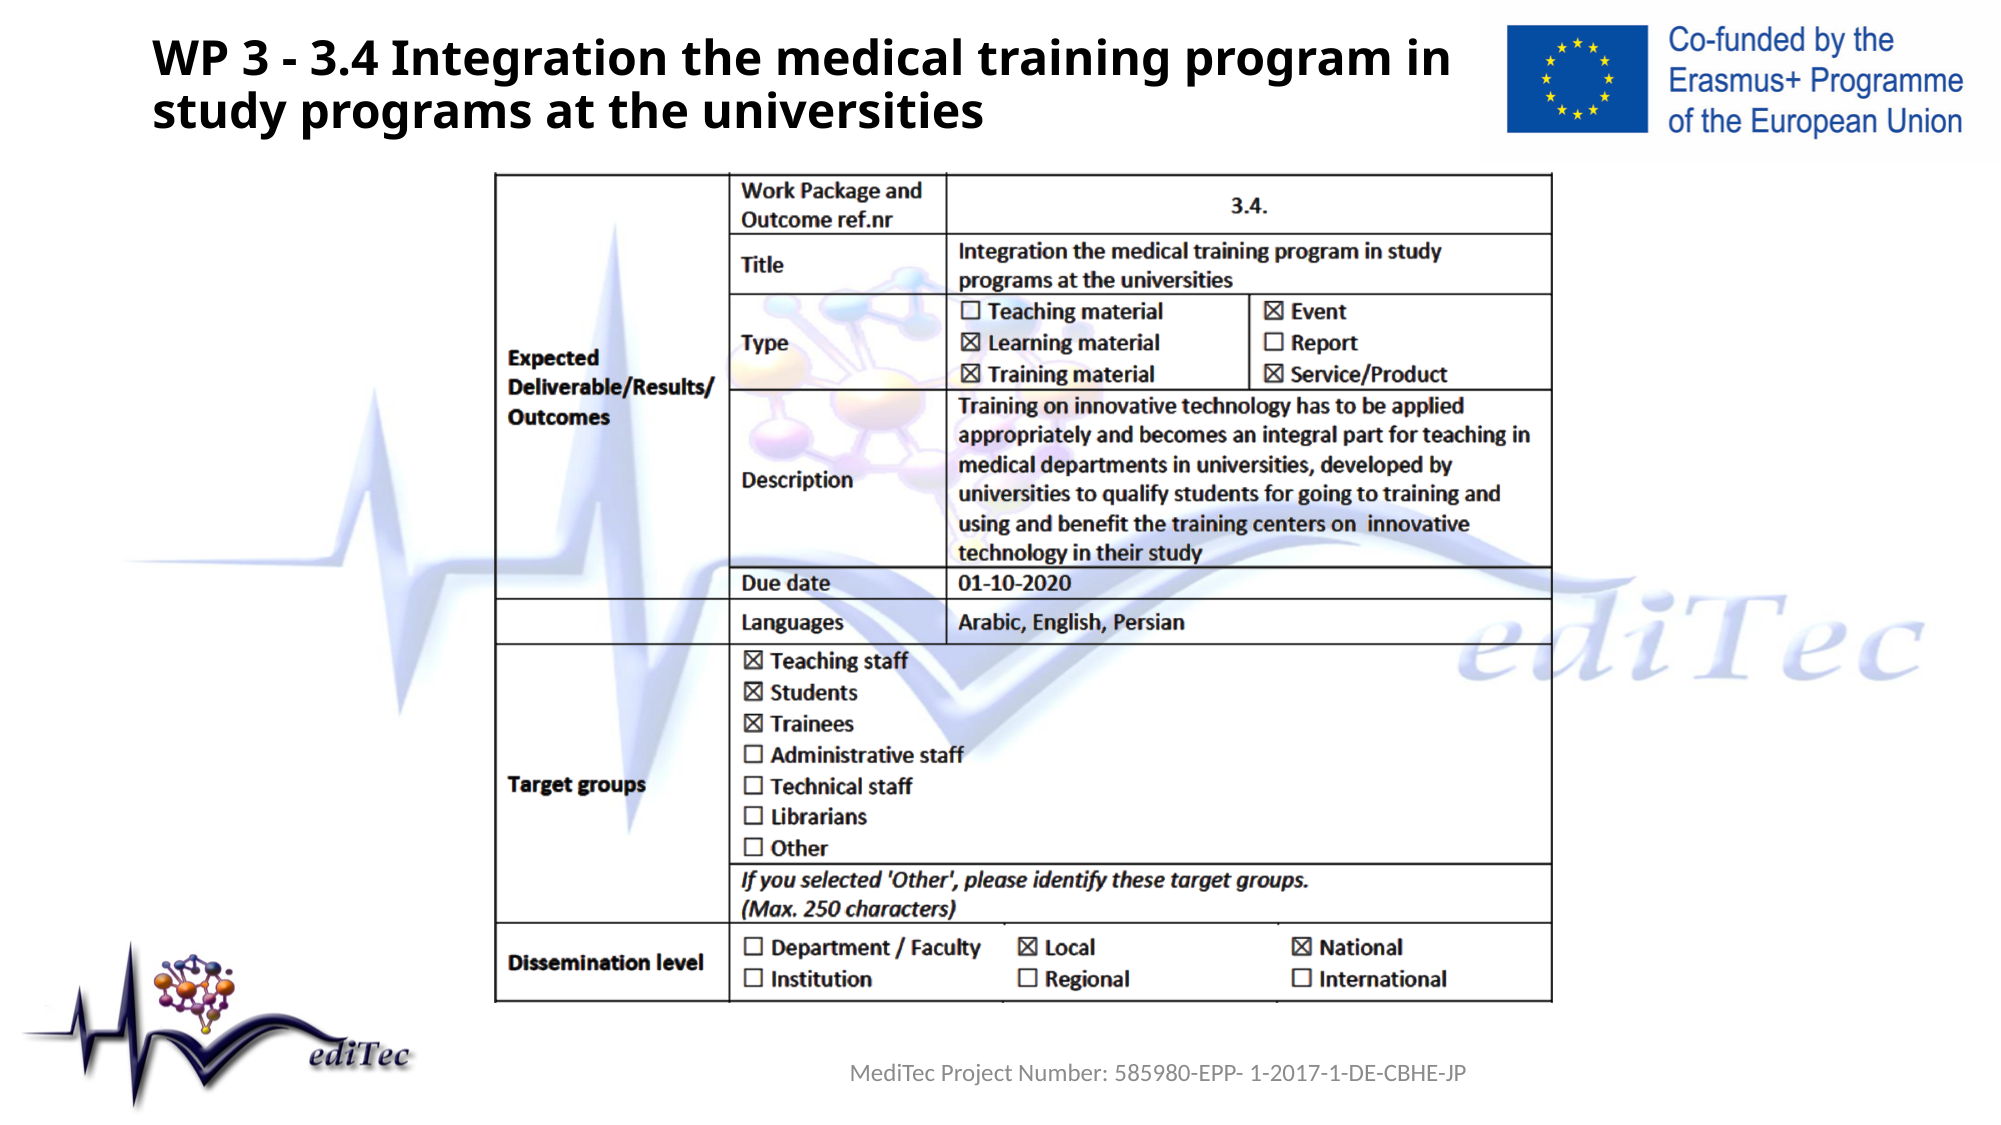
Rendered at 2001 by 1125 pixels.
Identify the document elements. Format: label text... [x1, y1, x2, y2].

footer MediTec Project Number: 585980-EPP- 1-2017-1-DE-CBHE-JP [672, 1041, 1646, 1102]
picture [0, 0, 2001, 1125]
title WP 3 - 3.4 Integration the medical training program in study programs at the universities [137, 25, 1507, 147]
